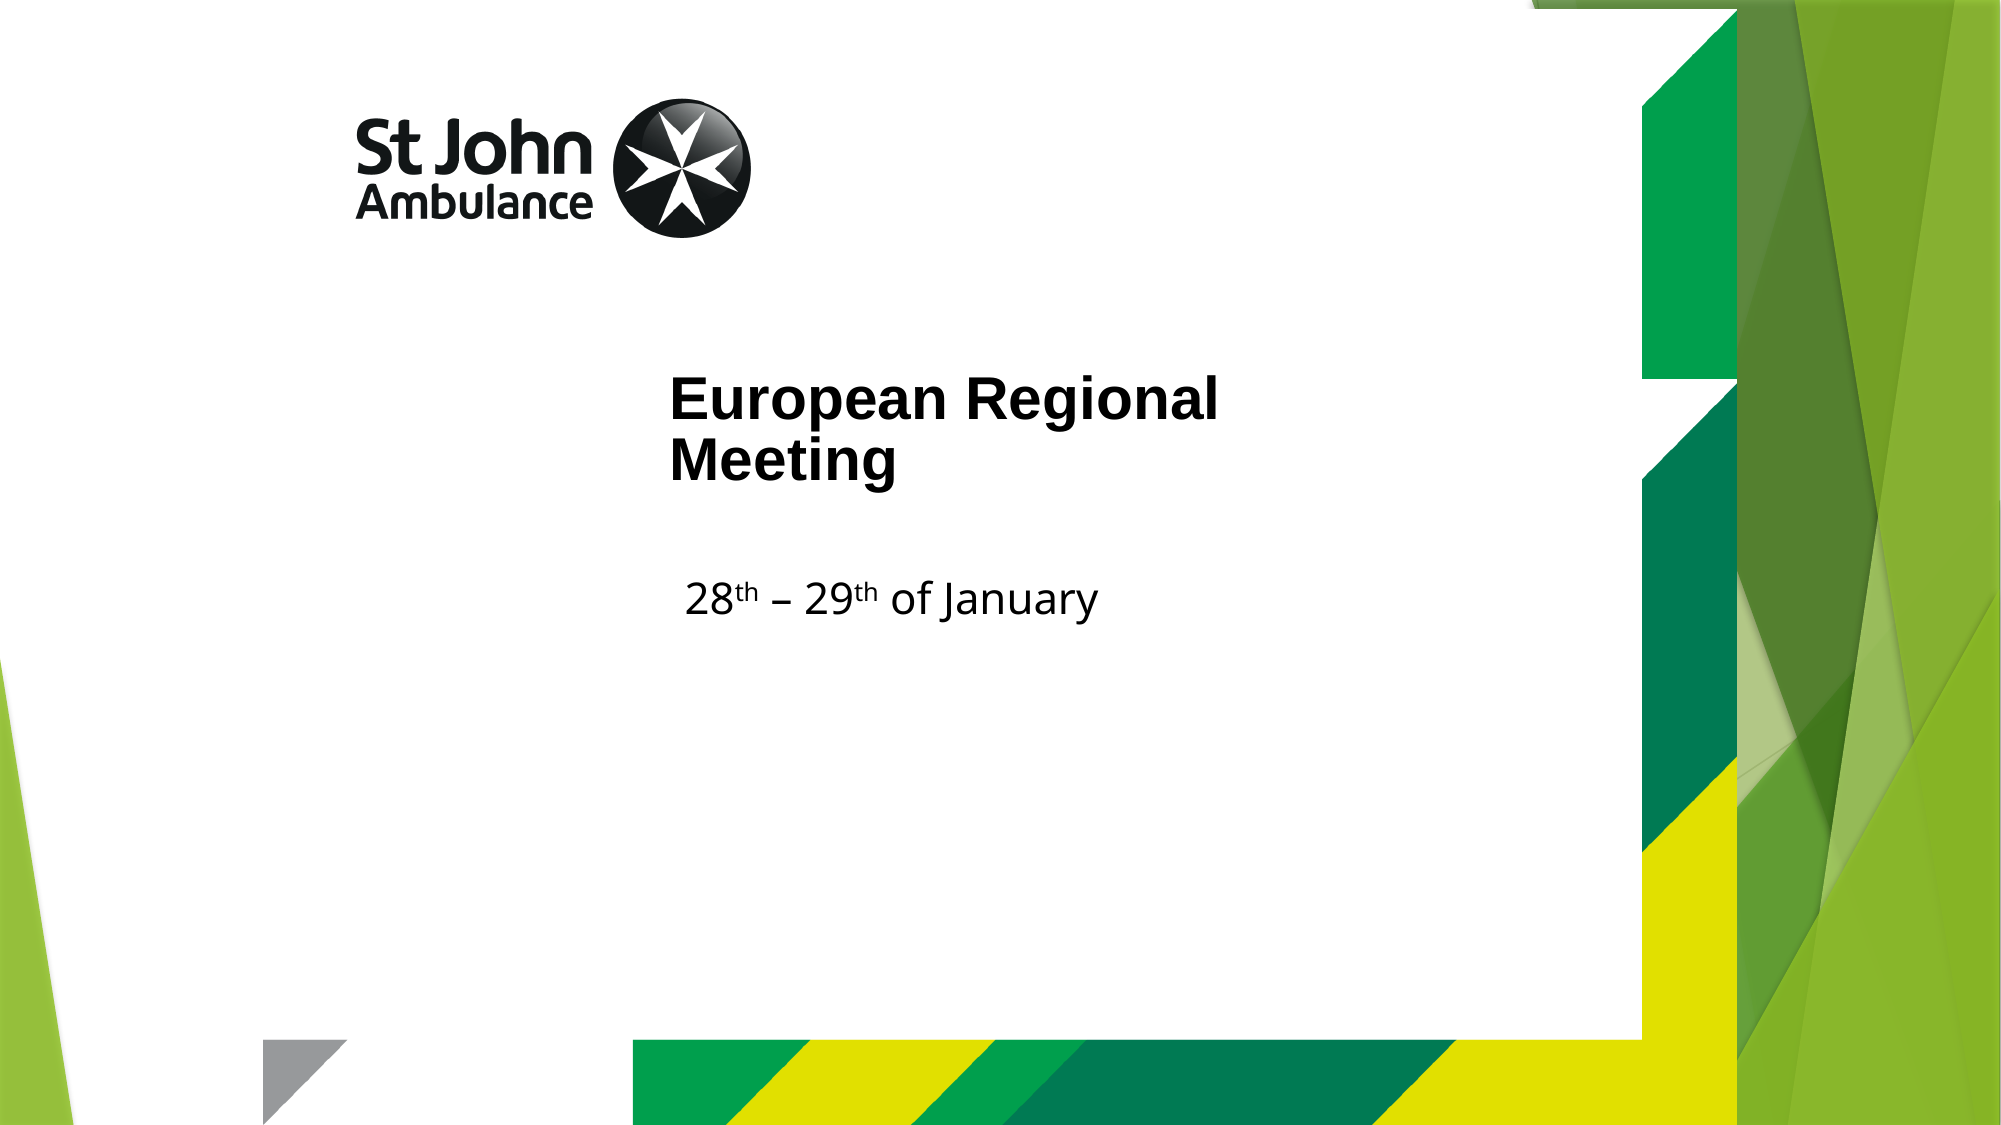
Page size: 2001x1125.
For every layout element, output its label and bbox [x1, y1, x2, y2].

picture [262, 9, 1738, 1125]
